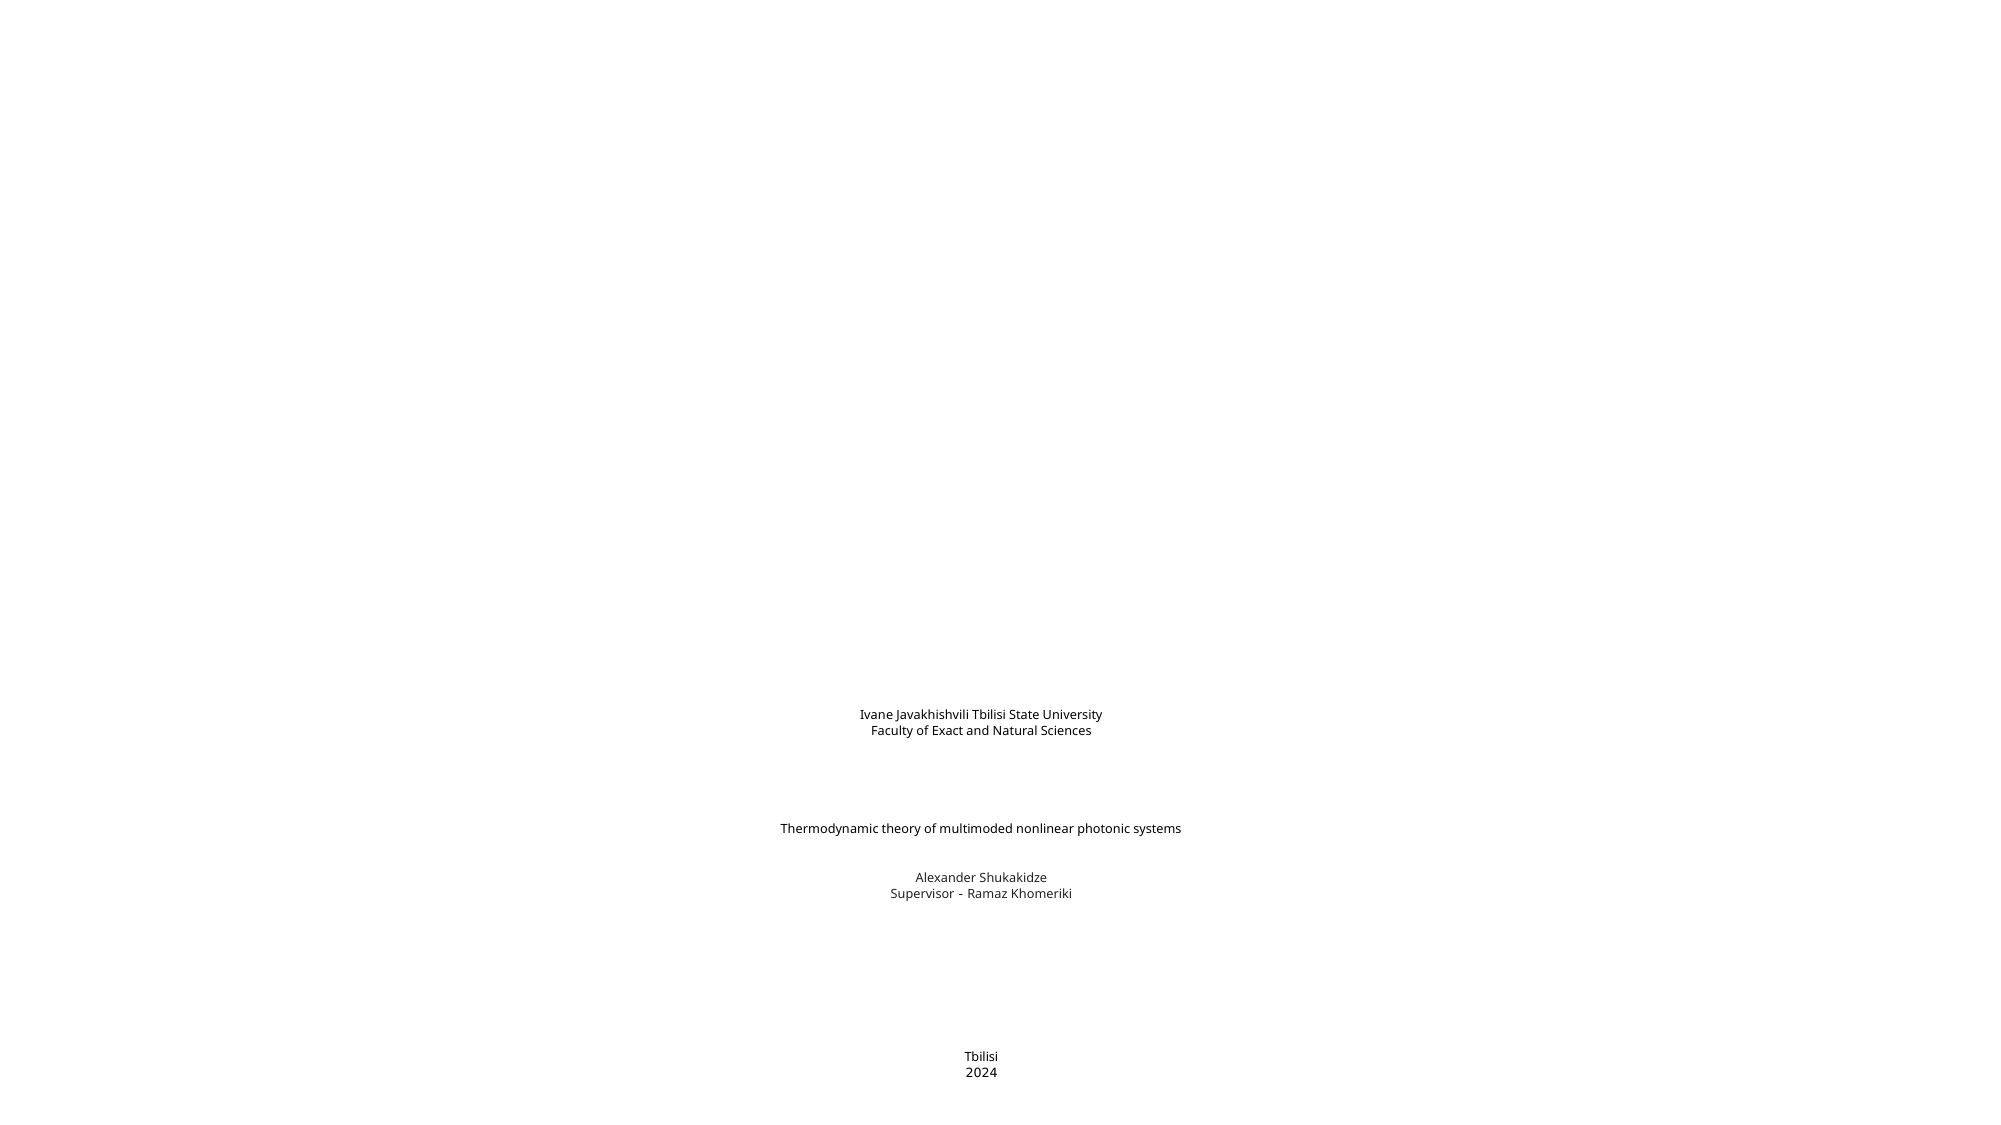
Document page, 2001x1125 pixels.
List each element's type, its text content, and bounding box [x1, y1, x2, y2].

title Ivane Javakhishvili Tbilisi State University Faculty of Exact and Natural Sciences Thermodynamic theory of multimoded nonlinear photonic systems Alexander Shukakidze Supervisor - Ramaz Khomeriki Tbilisi 2024 [231, 696, 1732, 1088]
